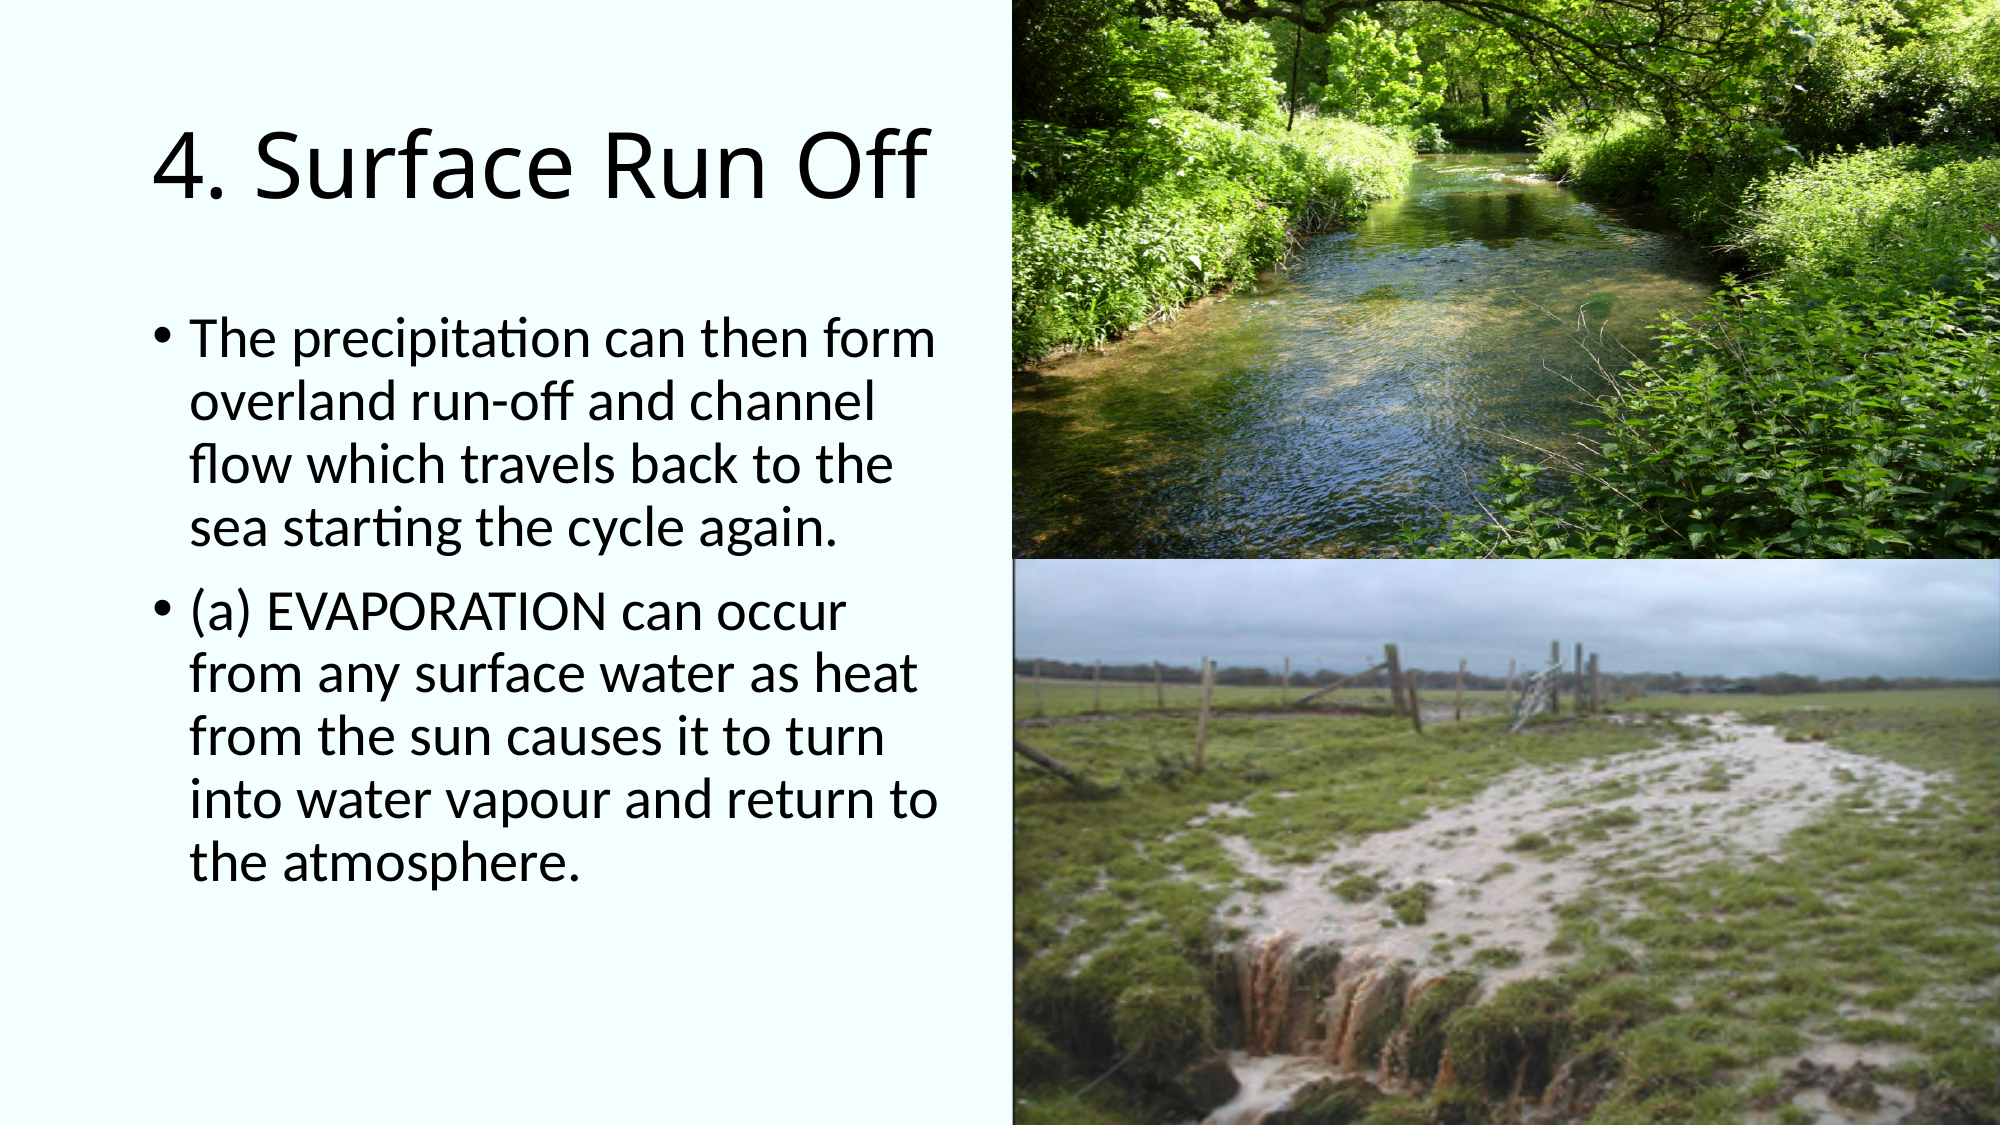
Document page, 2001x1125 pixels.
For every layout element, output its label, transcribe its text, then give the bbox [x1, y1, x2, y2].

title 4. Surface Run Off [137, 59, 1012, 278]
picture [1012, 0, 2000, 1125]
list The precipitation can then form overland run-off and channel flow which travels back to the sea starting the cycle again. (a) EVAPORATION can occur from any surface water as heat from the sun causes it to turn into water vapour and return to the atmosphere. [137, 299, 988, 1014]
